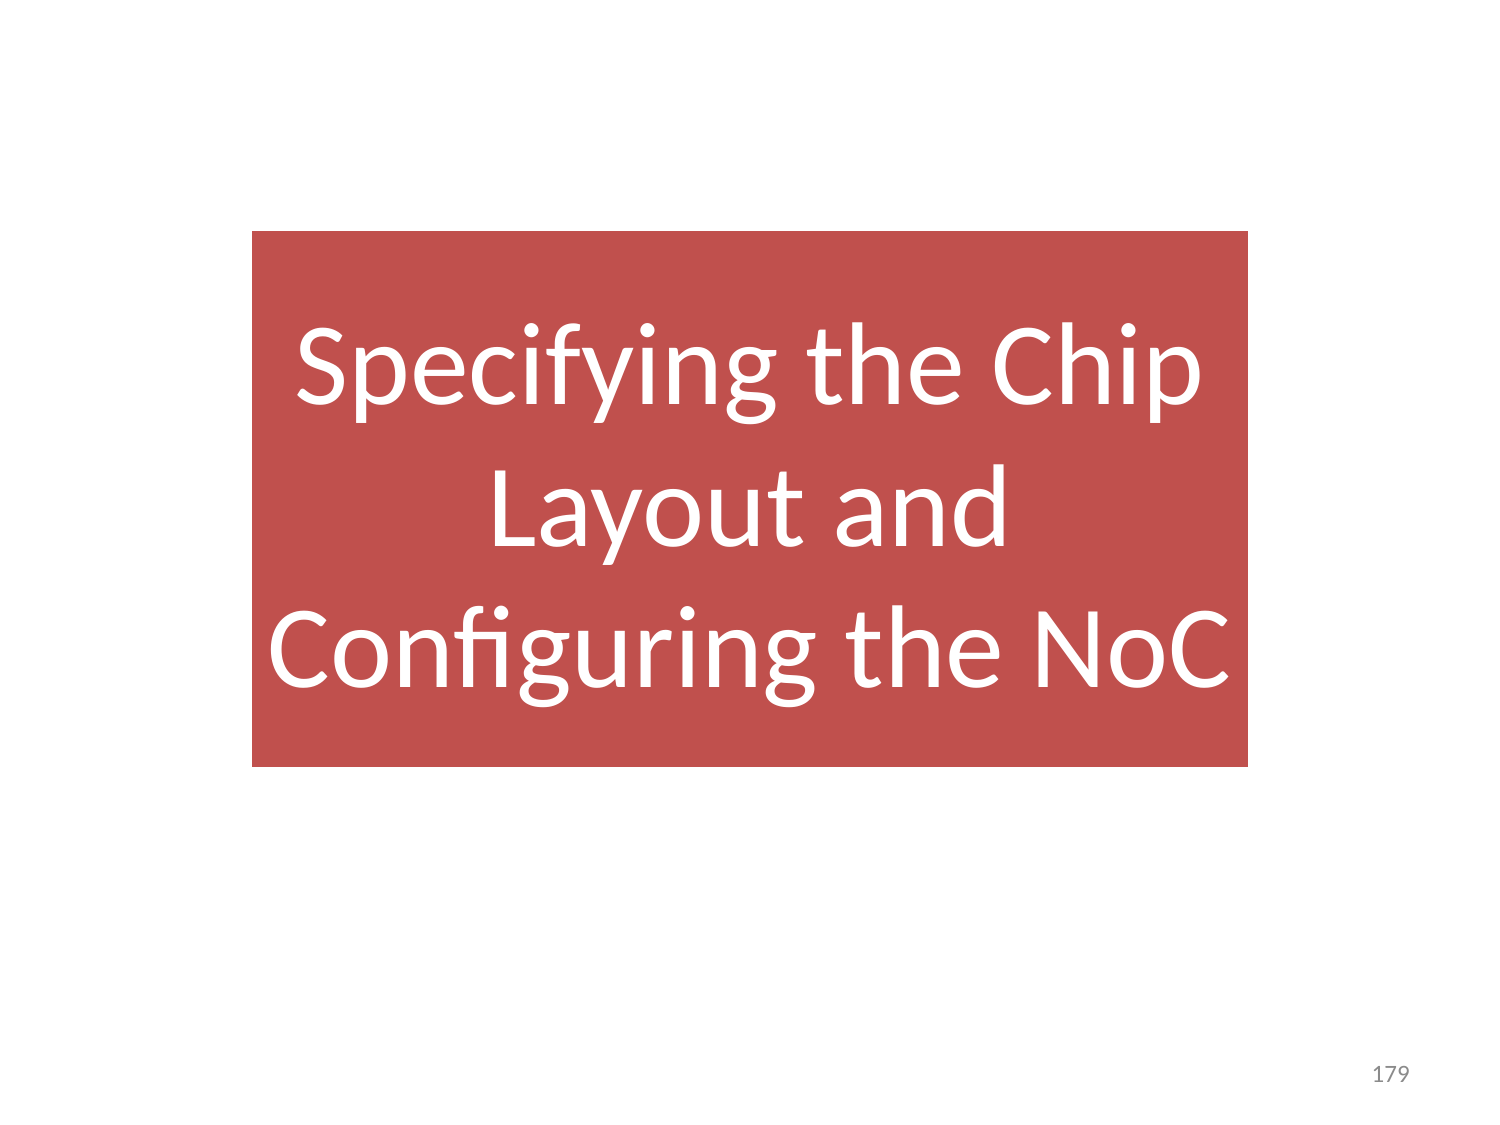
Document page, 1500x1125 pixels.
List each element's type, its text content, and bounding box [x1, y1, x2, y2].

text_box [249, 228, 1251, 897]
slide_number 179 [1074, 1042, 1425, 1103]
